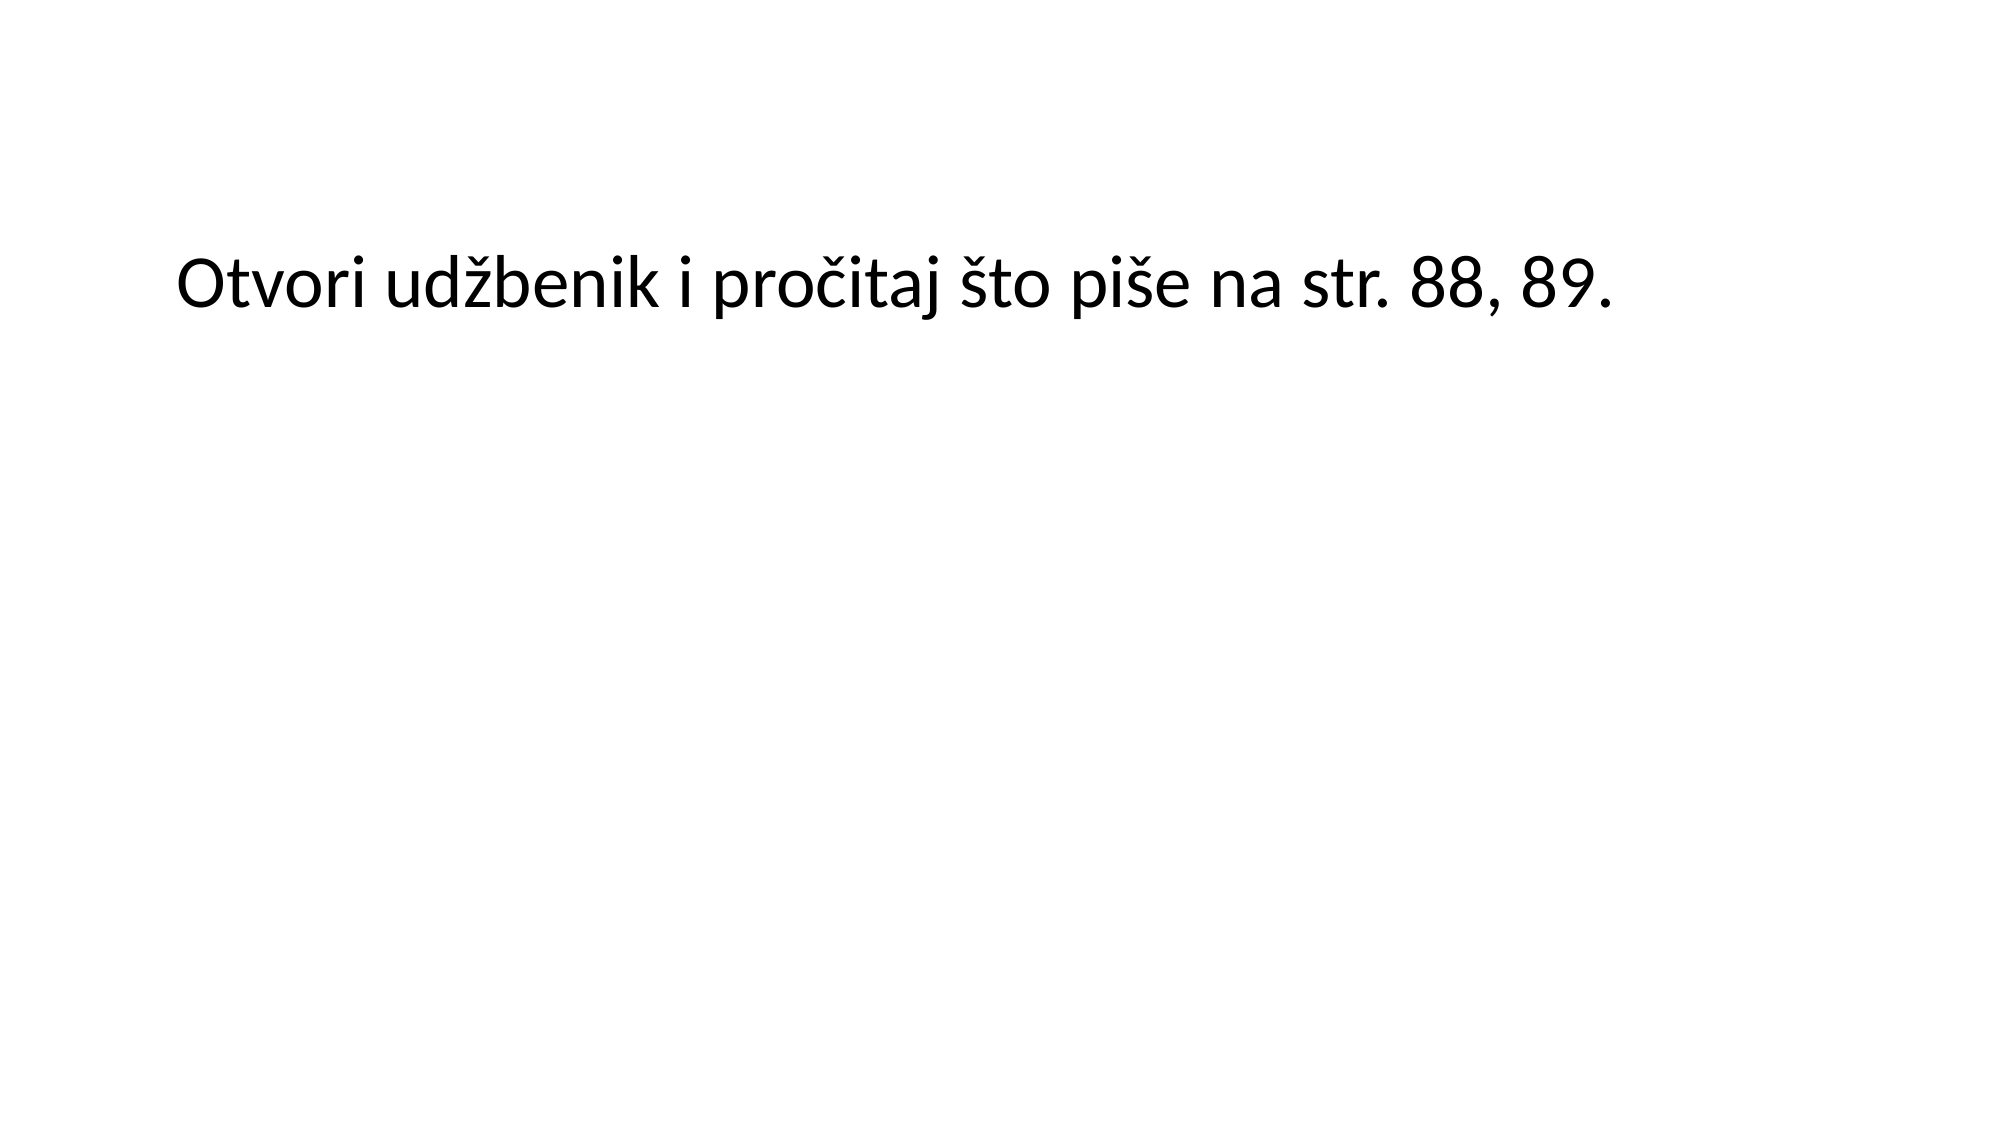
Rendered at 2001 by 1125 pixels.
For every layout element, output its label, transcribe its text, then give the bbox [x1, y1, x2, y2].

list Otvori udžbenik i pročitaj što piše na str. 88, 89. [161, 235, 1887, 950]
